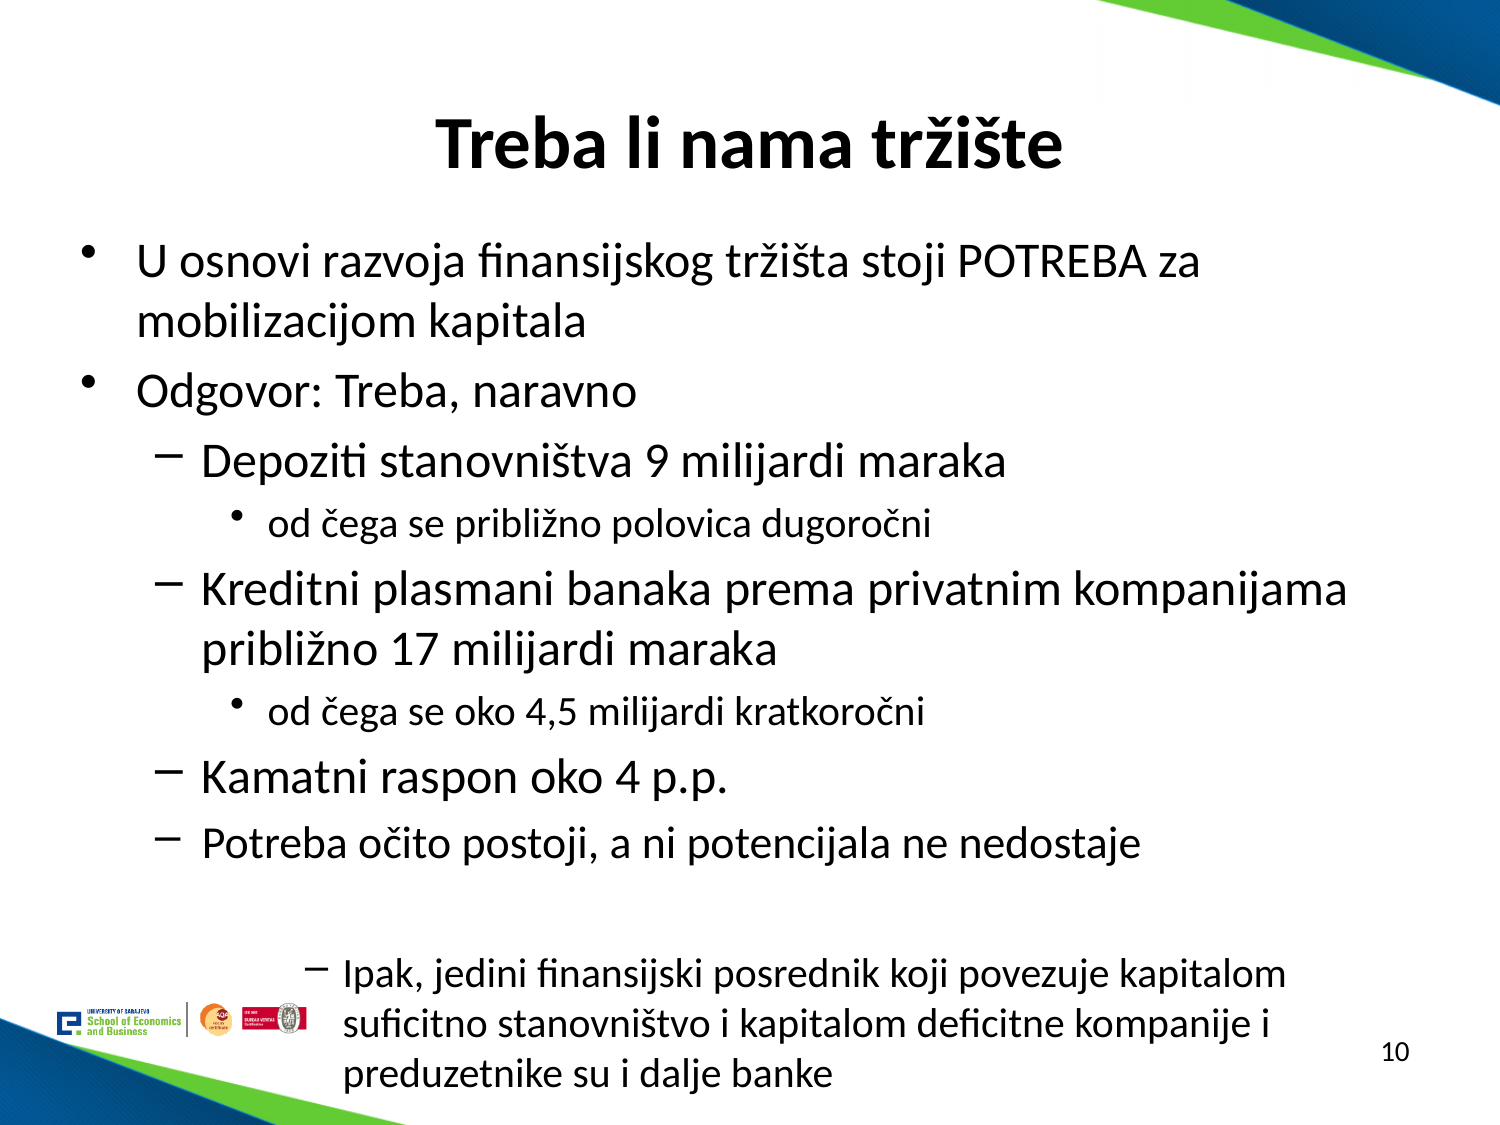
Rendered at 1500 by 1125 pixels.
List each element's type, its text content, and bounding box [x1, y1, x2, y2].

picture [0, 996, 438, 1125]
list U osnovi razvoja finansijskog tržišta stoji POTREBA za mobilizacijom kapitala Odgovor: Treba, naravno Depoziti stanovništva 9 milijardi maraka od čega se približno polovica dugoročni Kreditni plasmani banaka prema privatnim kompanijama približno 17 milijardi maraka od čega se oko 4,5 milijardi kratkoročni Kamatni raspon oko 4 p.p. Potreba očito postoji, a ni potencijala ne nedostaje Ipak, jedini finansijski posrednik koji povezuje kapitalom suficitno stanovništvo i kapitalom deficitne kompanije i preduzetnike su i dalje banke [64, 219, 1449, 963]
picture [1063, 0, 1500, 114]
title Treba li nama tržište [74, 44, 1426, 219]
slide_number 10 [1074, 1024, 1426, 1103]
